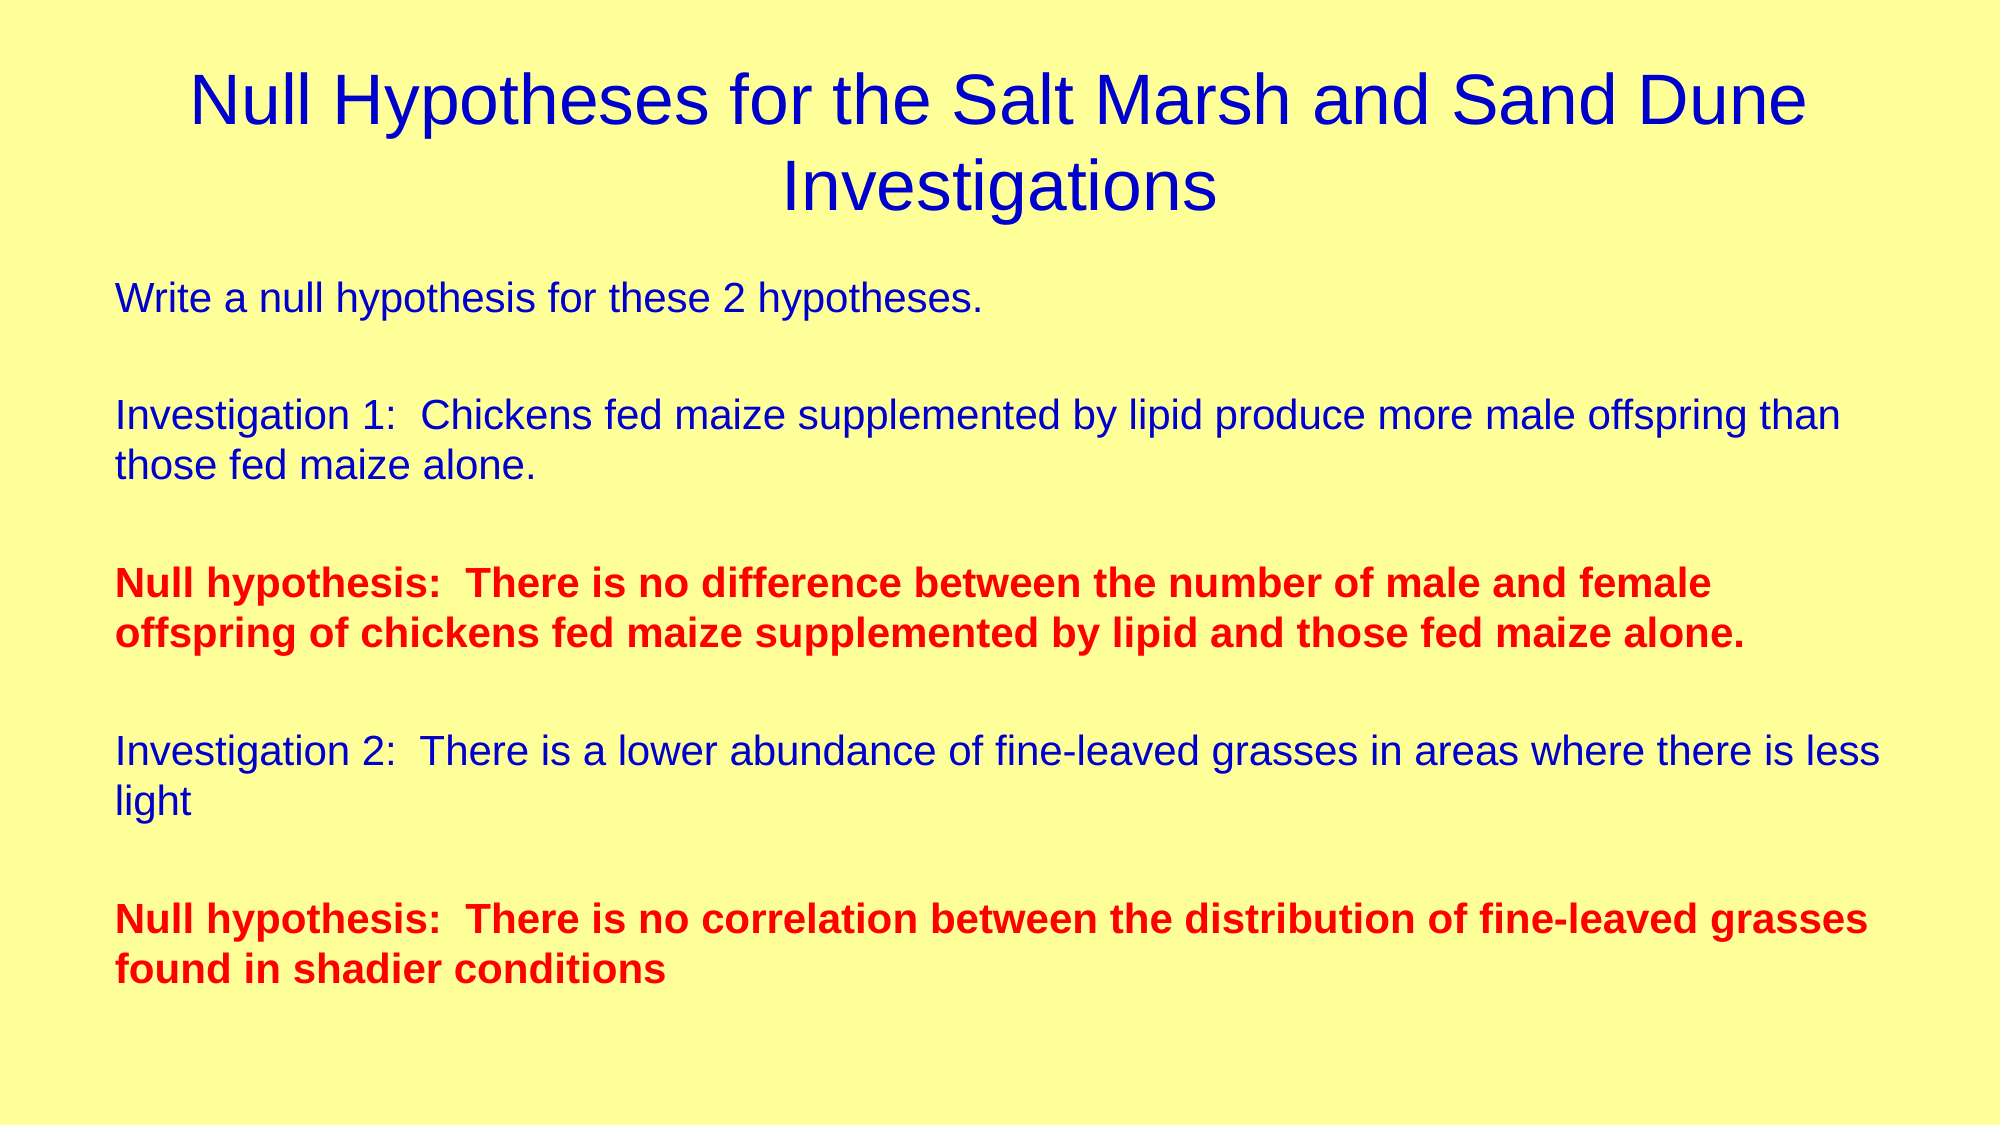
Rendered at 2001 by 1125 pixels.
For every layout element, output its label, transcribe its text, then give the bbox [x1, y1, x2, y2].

title Null Hypotheses for the Salt Marsh and Sand Dune Investigations [99, 45, 1900, 233]
list Write a null hypothesis for these 2 hypotheses. Investigation 1: Chickens fed maize supplemented by lipid produce more male offspring than those fed maize alone. Null hypothesis: There is no difference between the number of male and female offspring of chickens fed maize supplemented by lipid and those fed maize alone. Investigation 2: There is a lower abundance of fine-leaved grasses in areas where there is less light Null hypothesis: There is no correlation between the distribution of fine-leaved grasses found in shadier conditions [99, 262, 1900, 1005]
